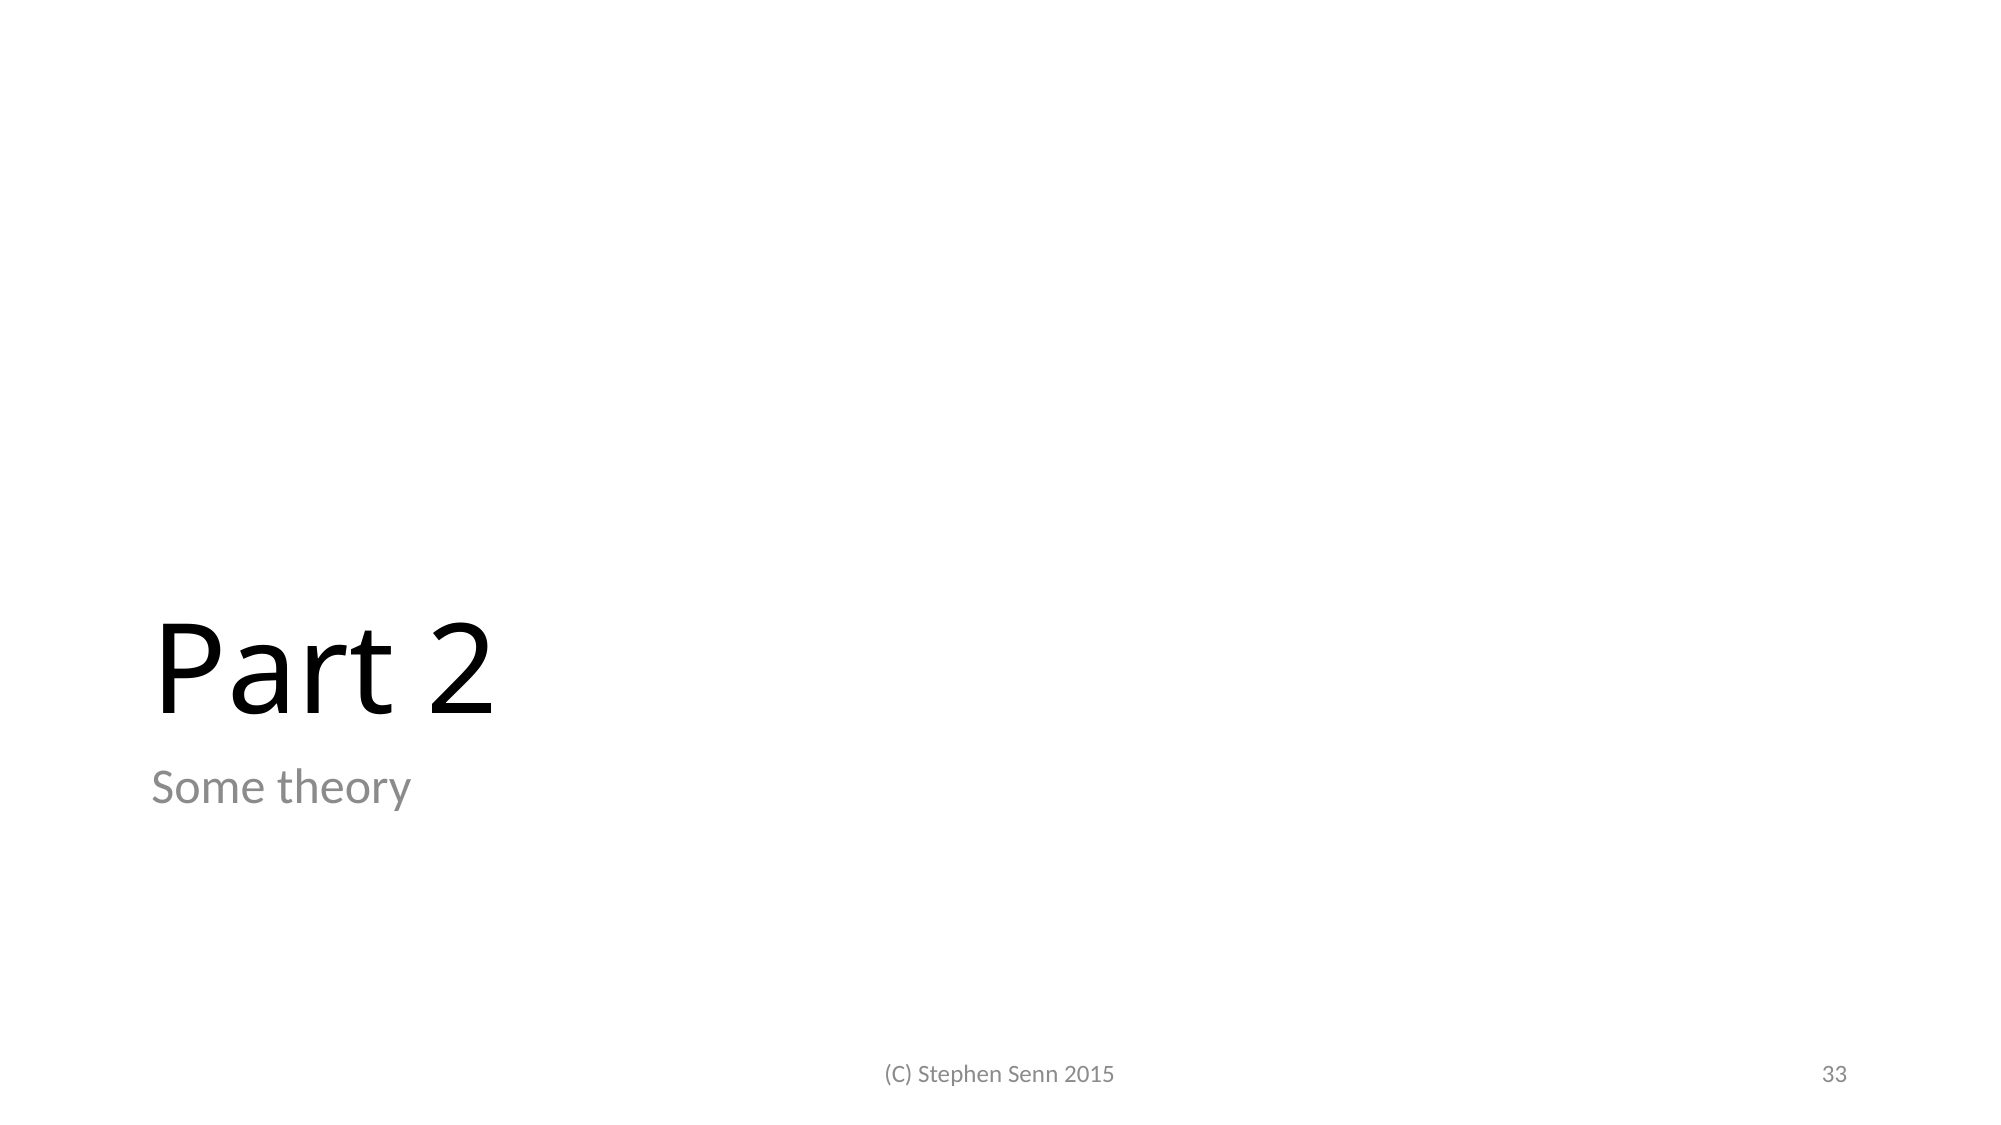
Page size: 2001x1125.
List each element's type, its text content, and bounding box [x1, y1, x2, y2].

footer (C) Stephen Senn 2015 [662, 1042, 1338, 1103]
title Part 2 [136, 280, 1862, 749]
slide_number 33 [1412, 1042, 1863, 1103]
list Some theory [136, 752, 1862, 999]
